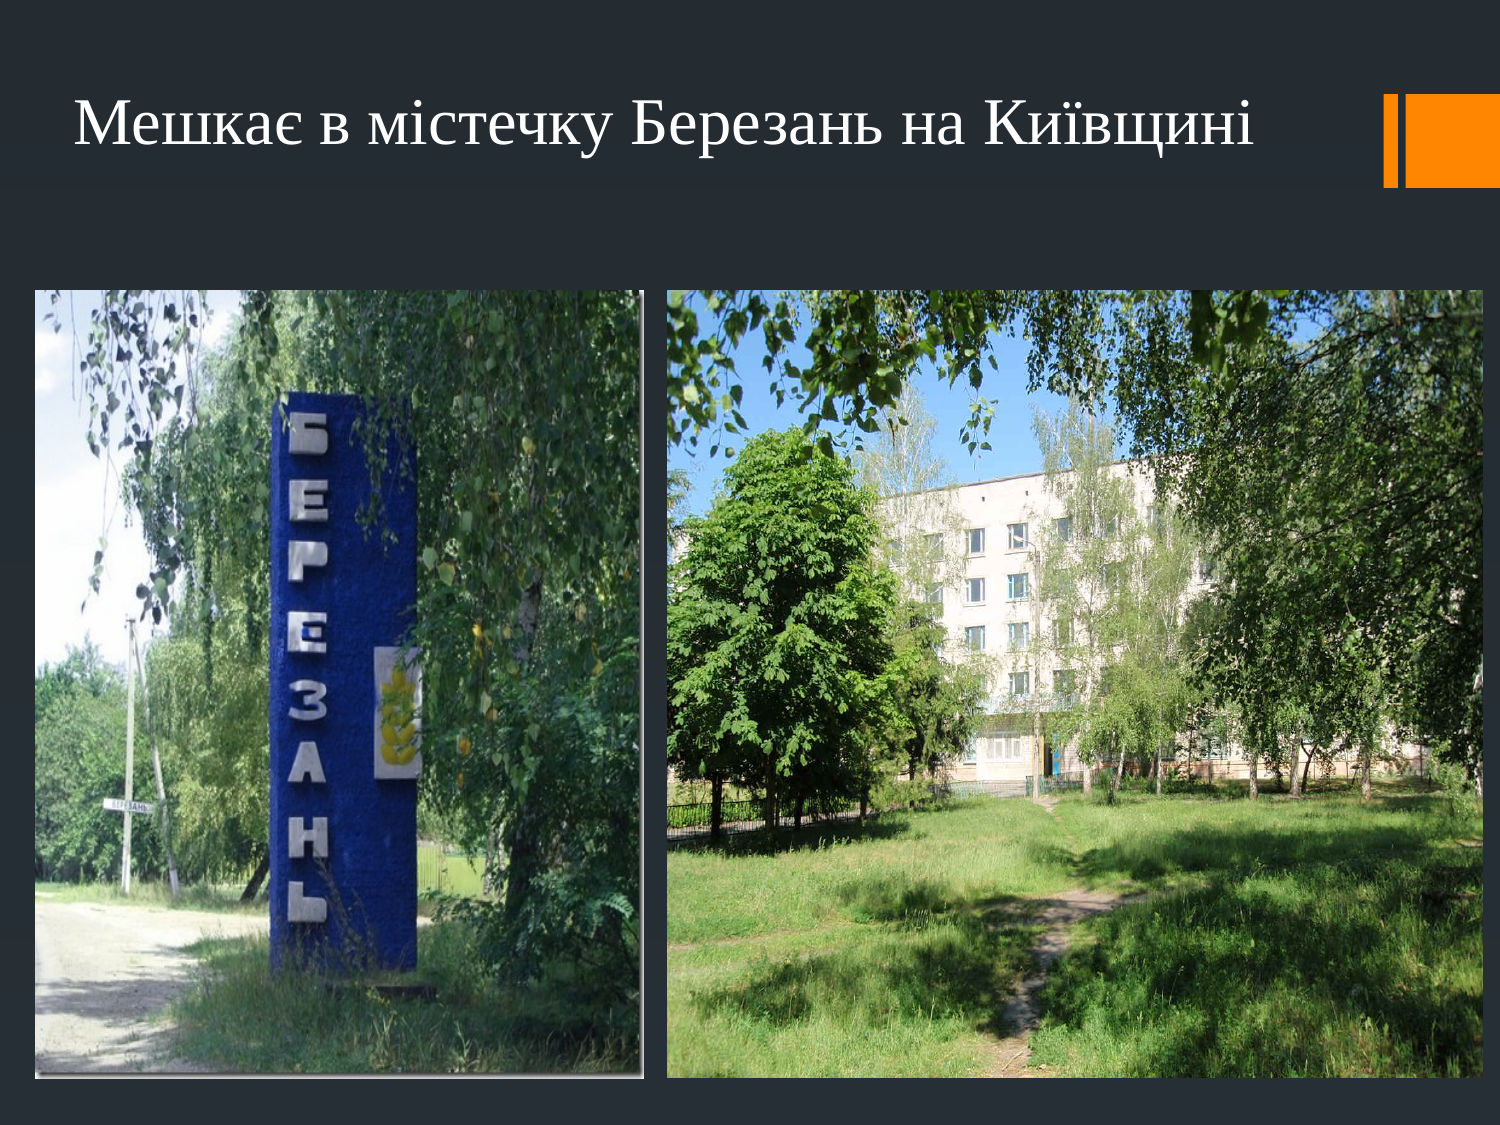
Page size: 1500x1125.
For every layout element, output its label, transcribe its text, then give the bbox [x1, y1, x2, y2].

text_box Мешкає в містечку Березань на Київщині [58, 70, 1336, 165]
picture [666, 290, 1484, 1079]
picture [34, 290, 645, 1079]
